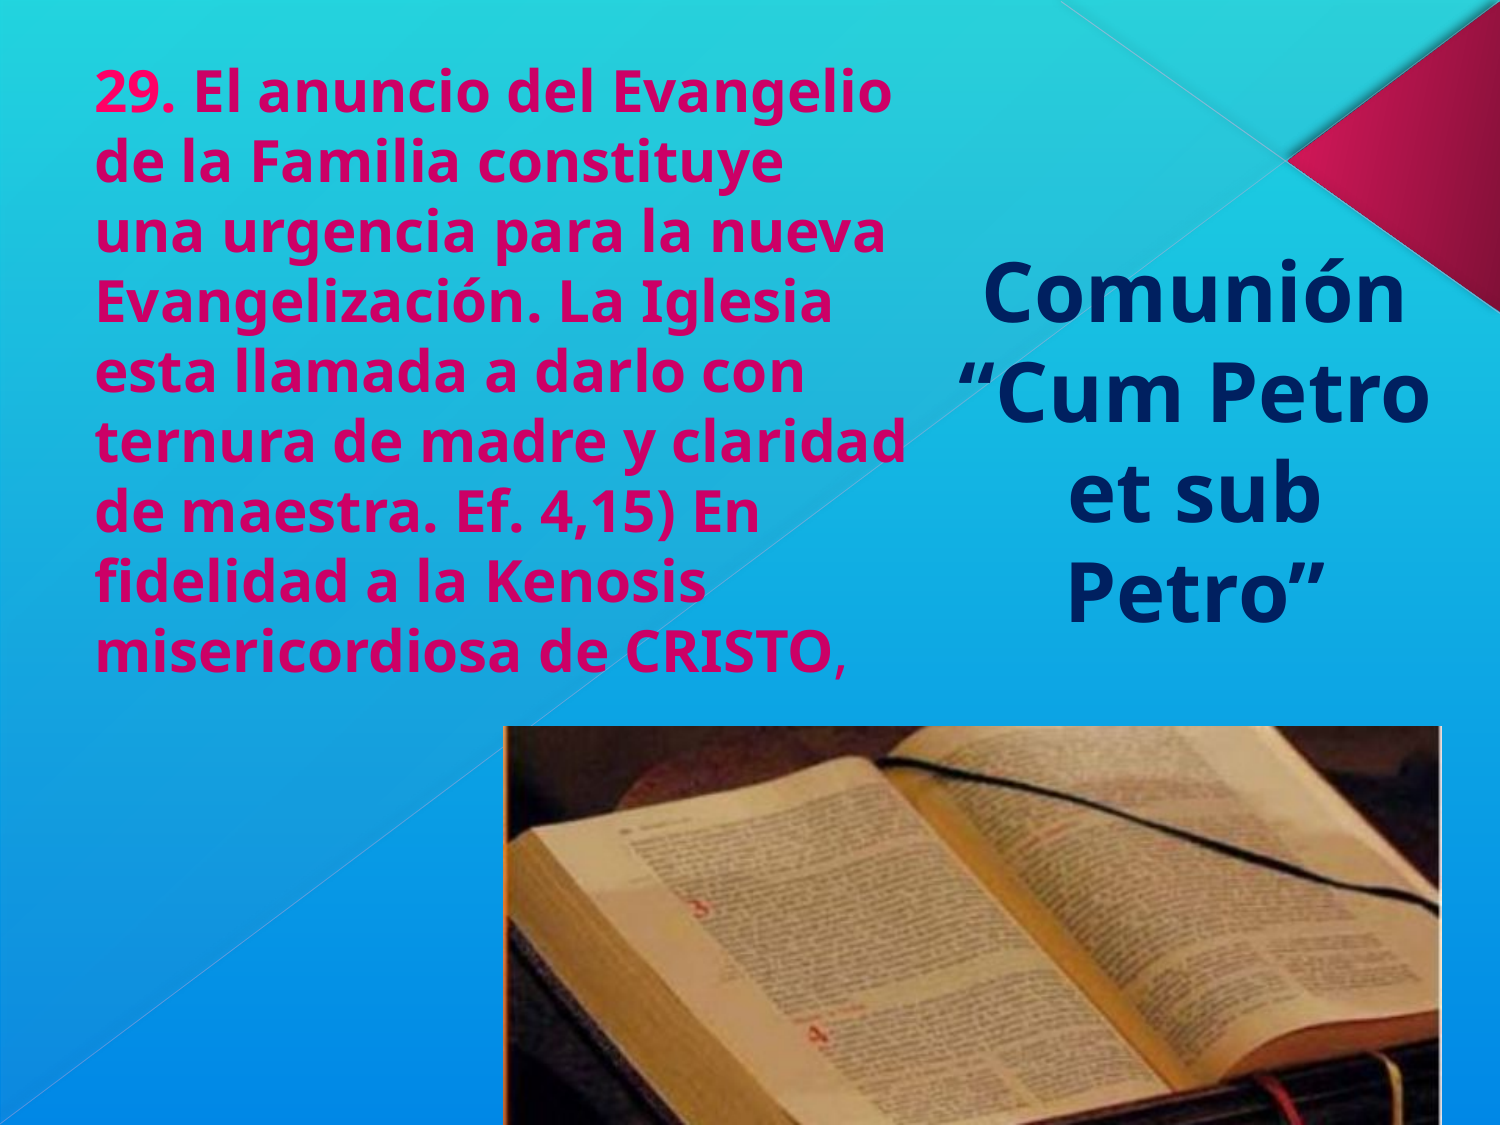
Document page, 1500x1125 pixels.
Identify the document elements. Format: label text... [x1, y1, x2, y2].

picture [503, 726, 1443, 1125]
title Comunión “Cum Petro et sub Petro” [927, 175, 1465, 704]
list 29. El anuncio del Evangelio de la Familia constituye una urgencia para la nueva Evangelización. La Iglesia esta llamada a darlo con ternura de madre y claridad de maestra. Ef. 4,15) En fidelidad a la Kenosis misericordiosa de CRISTO, [70, 46, 927, 739]
